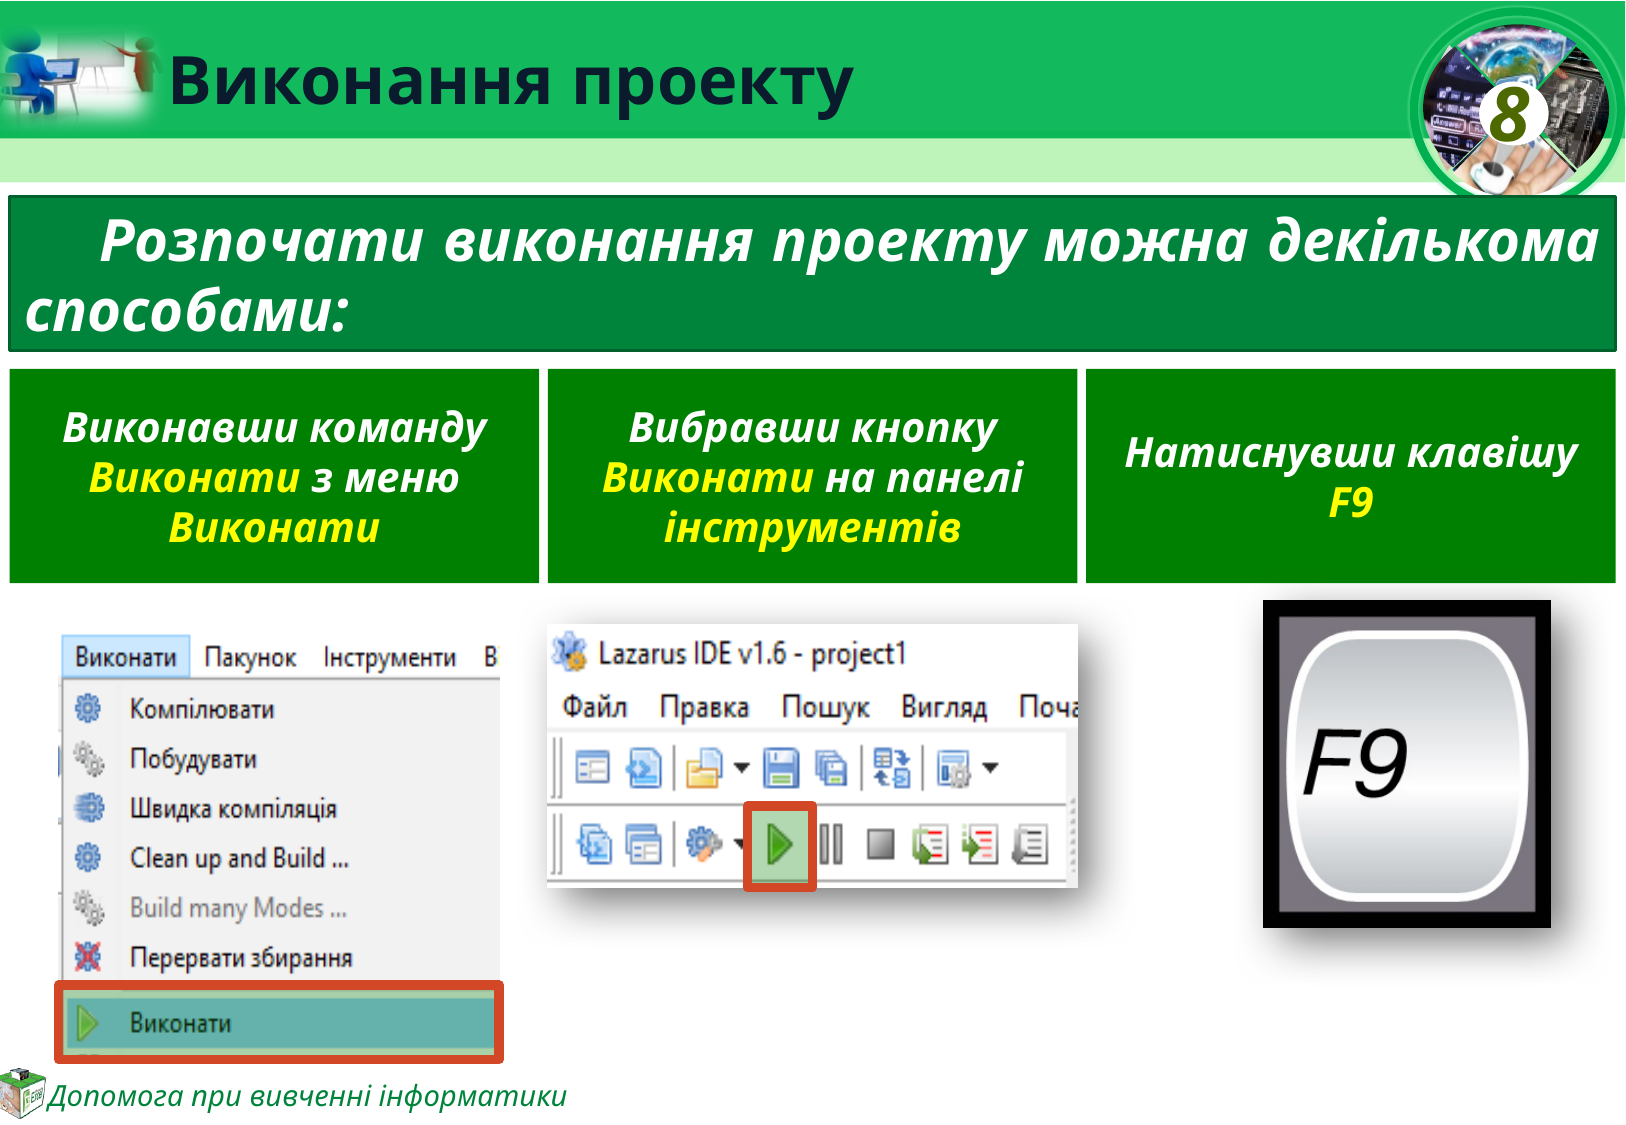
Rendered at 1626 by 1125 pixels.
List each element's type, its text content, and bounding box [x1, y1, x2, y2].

text_box Виконавши команду Виконати з меню Виконати [8, 367, 541, 585]
text_box Натиснувши клавішу F9 [1085, 367, 1617, 585]
picture [0, 16, 173, 142]
picture [547, 624, 1078, 888]
picture [0, 1067, 48, 1121]
title Виконання проекту [152, 34, 1360, 122]
picture [1423, 24, 1610, 195]
picture [58, 624, 500, 1060]
picture [1263, 600, 1551, 928]
text_box Вибравши кнопку Виконати на панелі інструментів [546, 367, 1079, 585]
text_box Розпочати виконання проекту можна декількома способами: [8, 195, 1617, 352]
